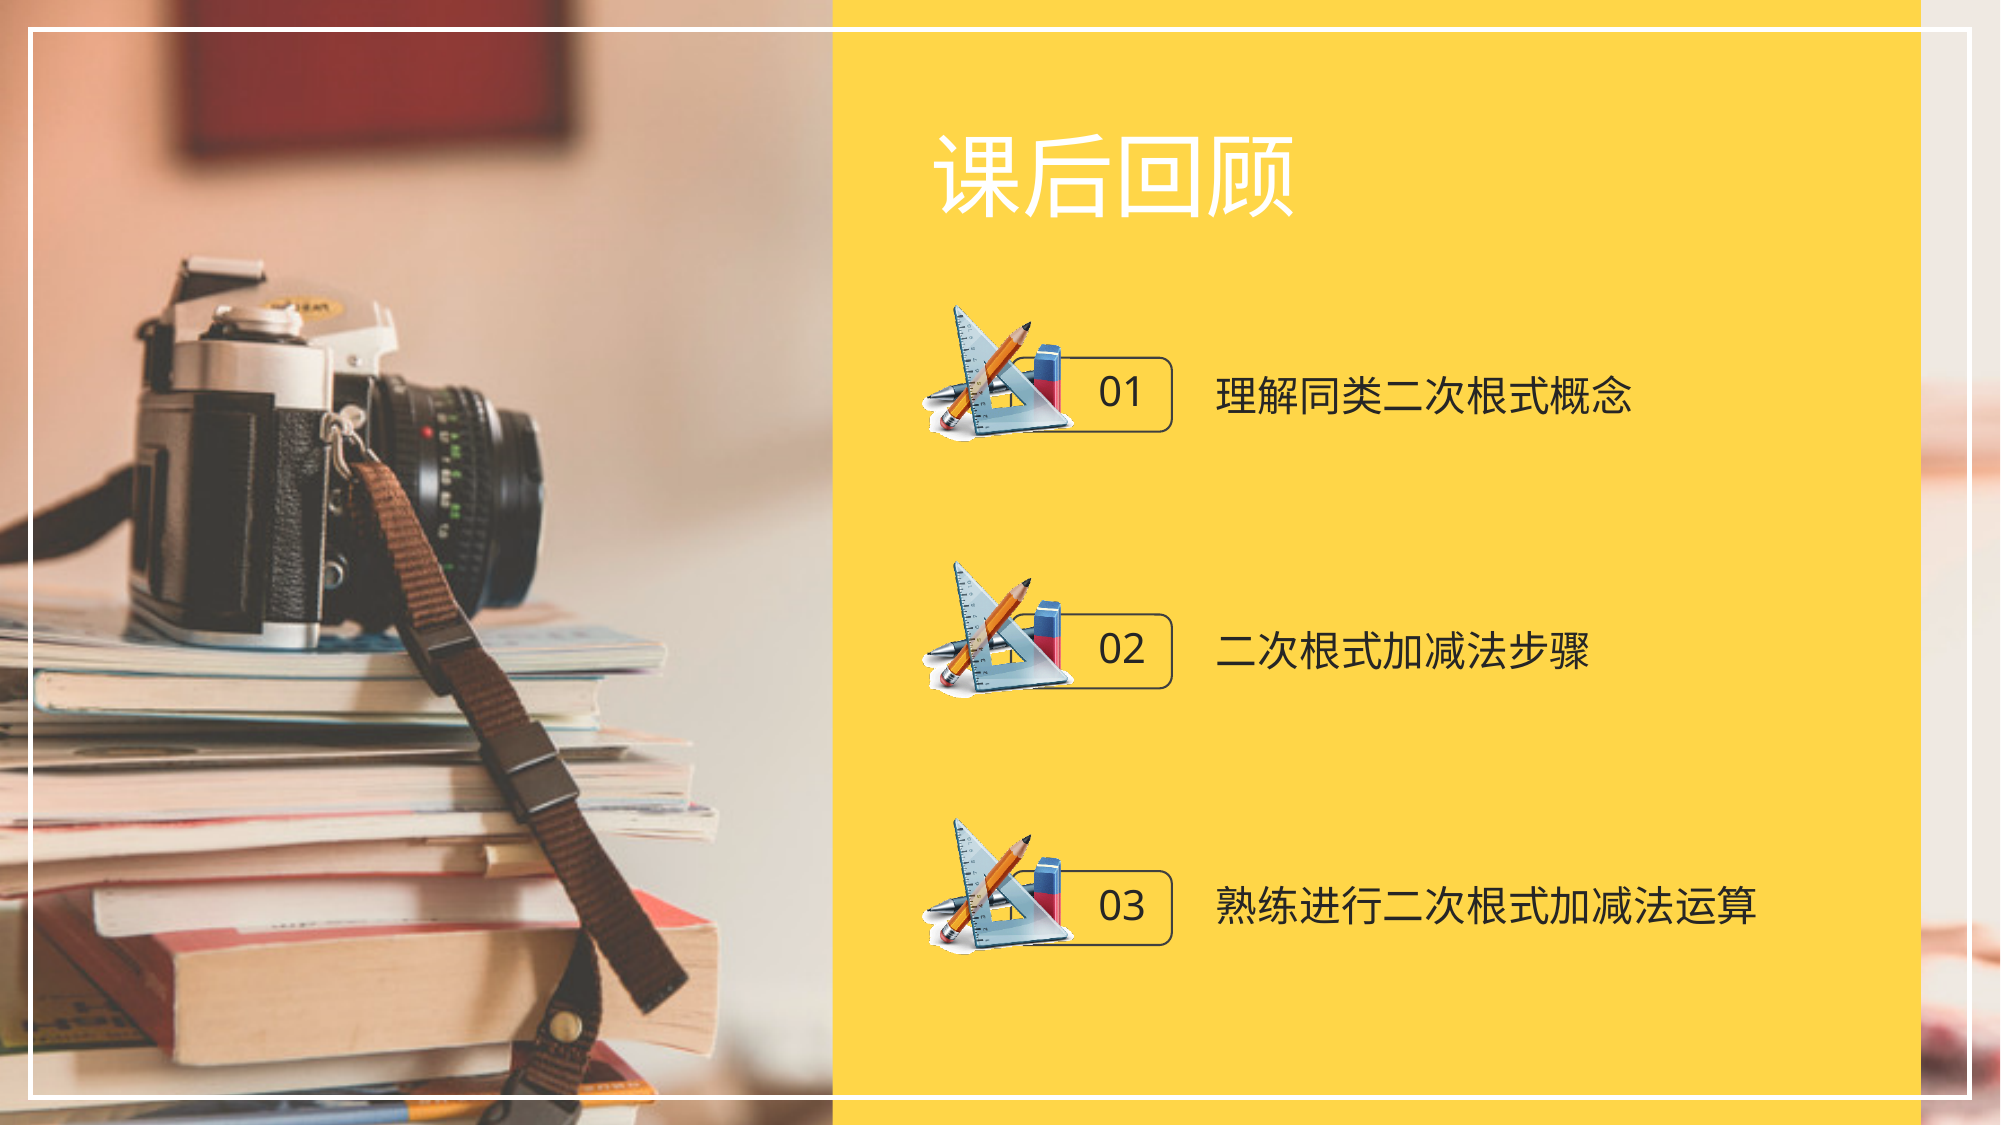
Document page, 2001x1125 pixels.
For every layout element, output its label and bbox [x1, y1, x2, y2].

text_box [0, 0, 2000, 1125]
text_box [893, 272, 1863, 493]
text_box [893, 785, 1863, 1006]
text_box [893, 528, 1946, 750]
